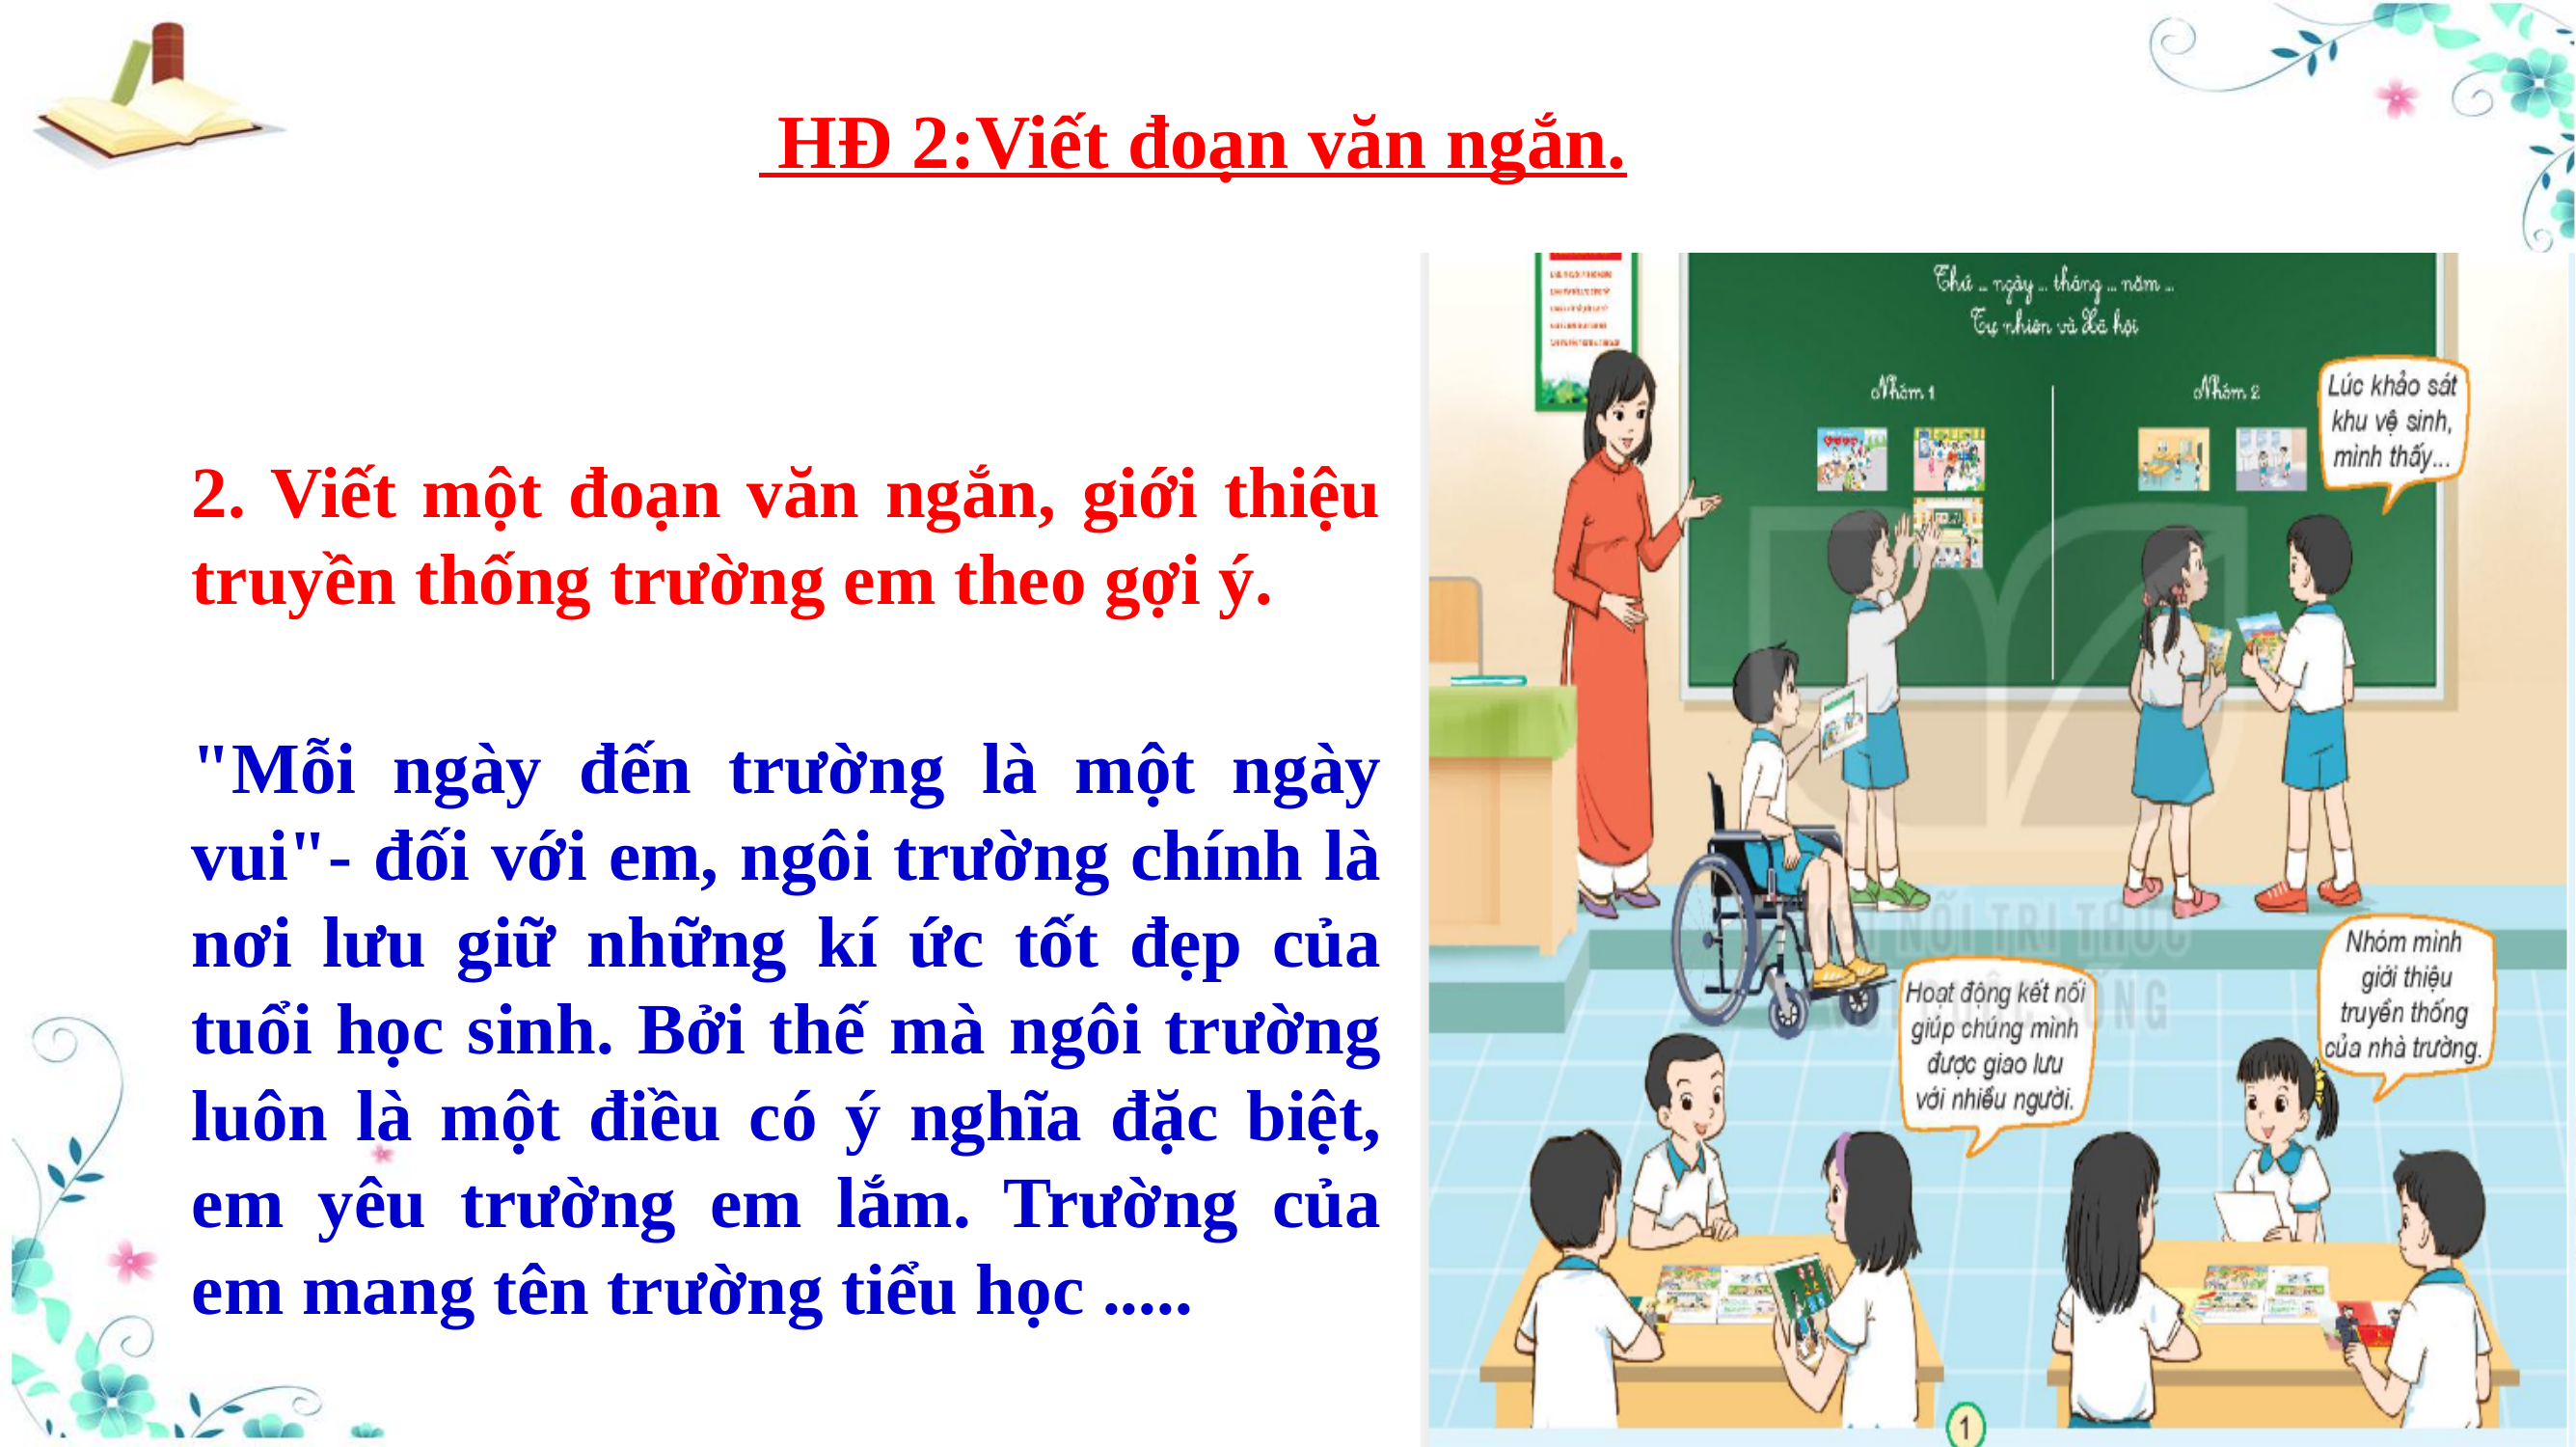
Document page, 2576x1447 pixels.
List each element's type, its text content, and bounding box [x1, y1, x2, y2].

text_box "Mỗi ngày đến trường là một ngày vui"- đối với em, ngôi trường chính là nơi lưu giữ những kí ức tốt đẹp của tuổi học sinh. Bởi thế mà ngôi trường luôn là một điều có ý nghĩa đặc biệt, em yêu trường em lắm. Trường của em mang tên trường tiểu học ..... [177, 713, 1396, 1336]
picture [0, 0, 2576, 1447]
text_box 2. Viết một đoạn văn ngắn, giới thiệu truyền thống trường em theo gợi ý. [177, 437, 1396, 626]
text_box HĐ 2:Viết đoạn văn ngắn. [745, 85, 1770, 192]
